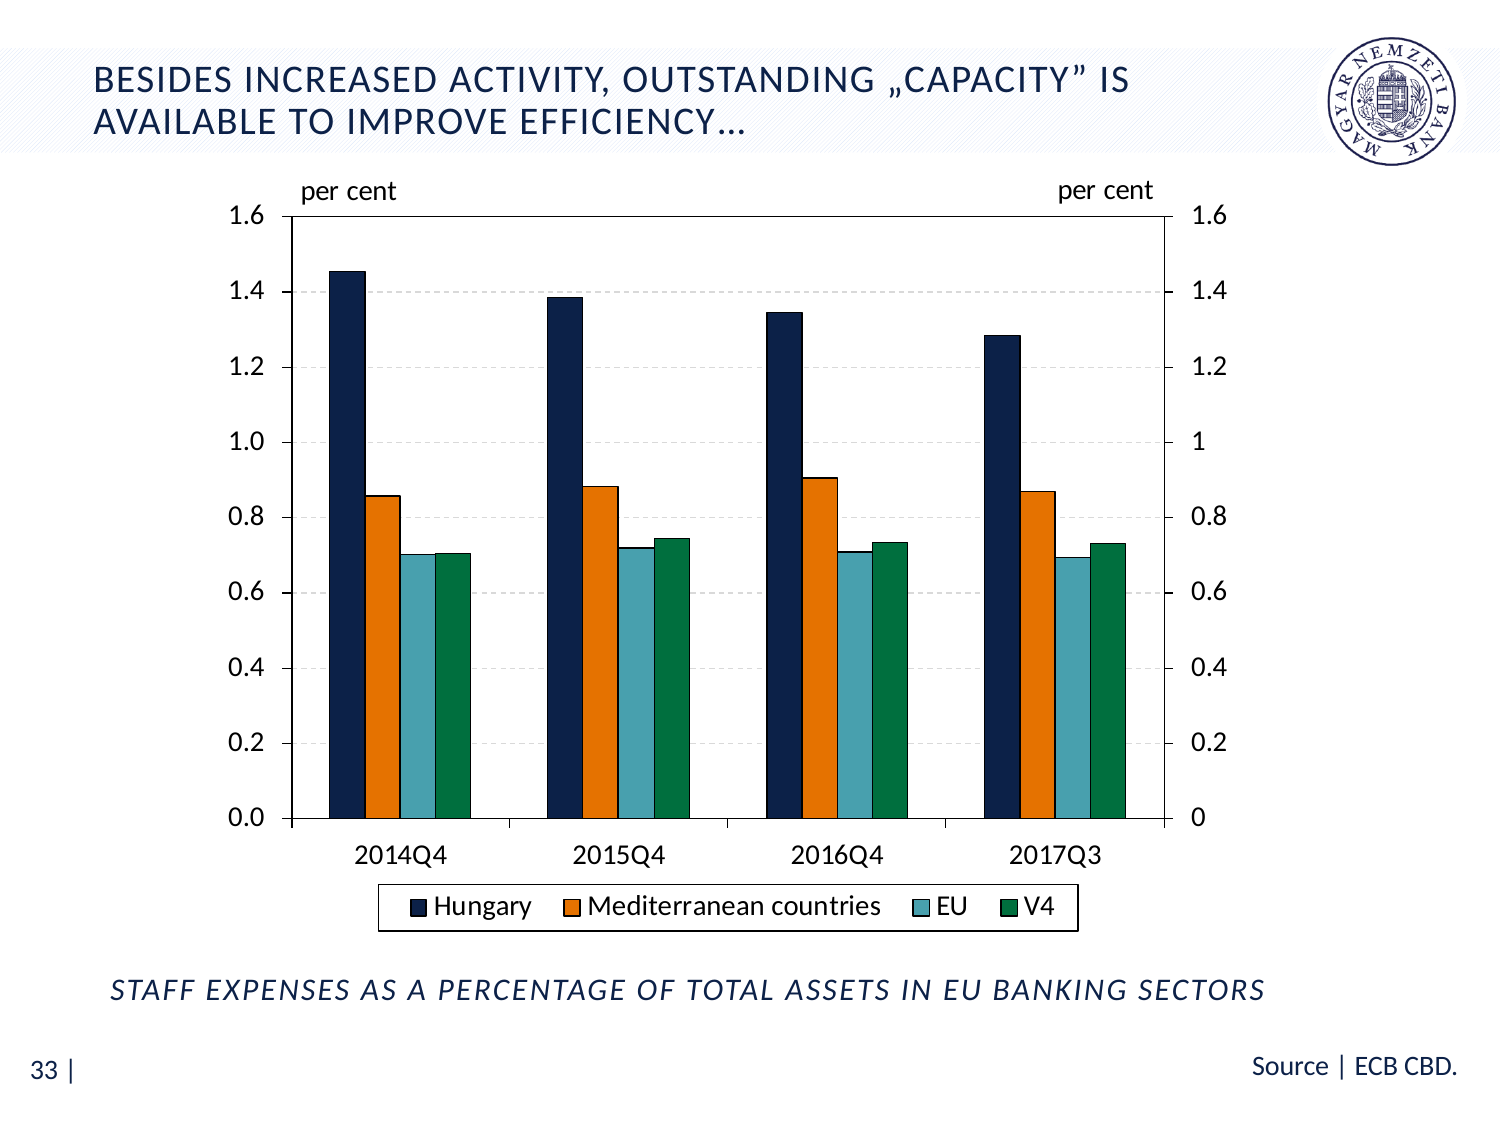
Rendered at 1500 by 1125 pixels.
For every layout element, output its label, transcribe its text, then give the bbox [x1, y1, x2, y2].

list Source | ECB CBD. [882, 1036, 1474, 1097]
title besides increased activity, outstanding „capacity” is available to improve efficiency… [78, 50, 1327, 152]
list Staff expenses as a percentage of total assets in EU banking sectors [84, 954, 1291, 1027]
picture [1327, 36, 1457, 166]
picture [215, 165, 1239, 940]
